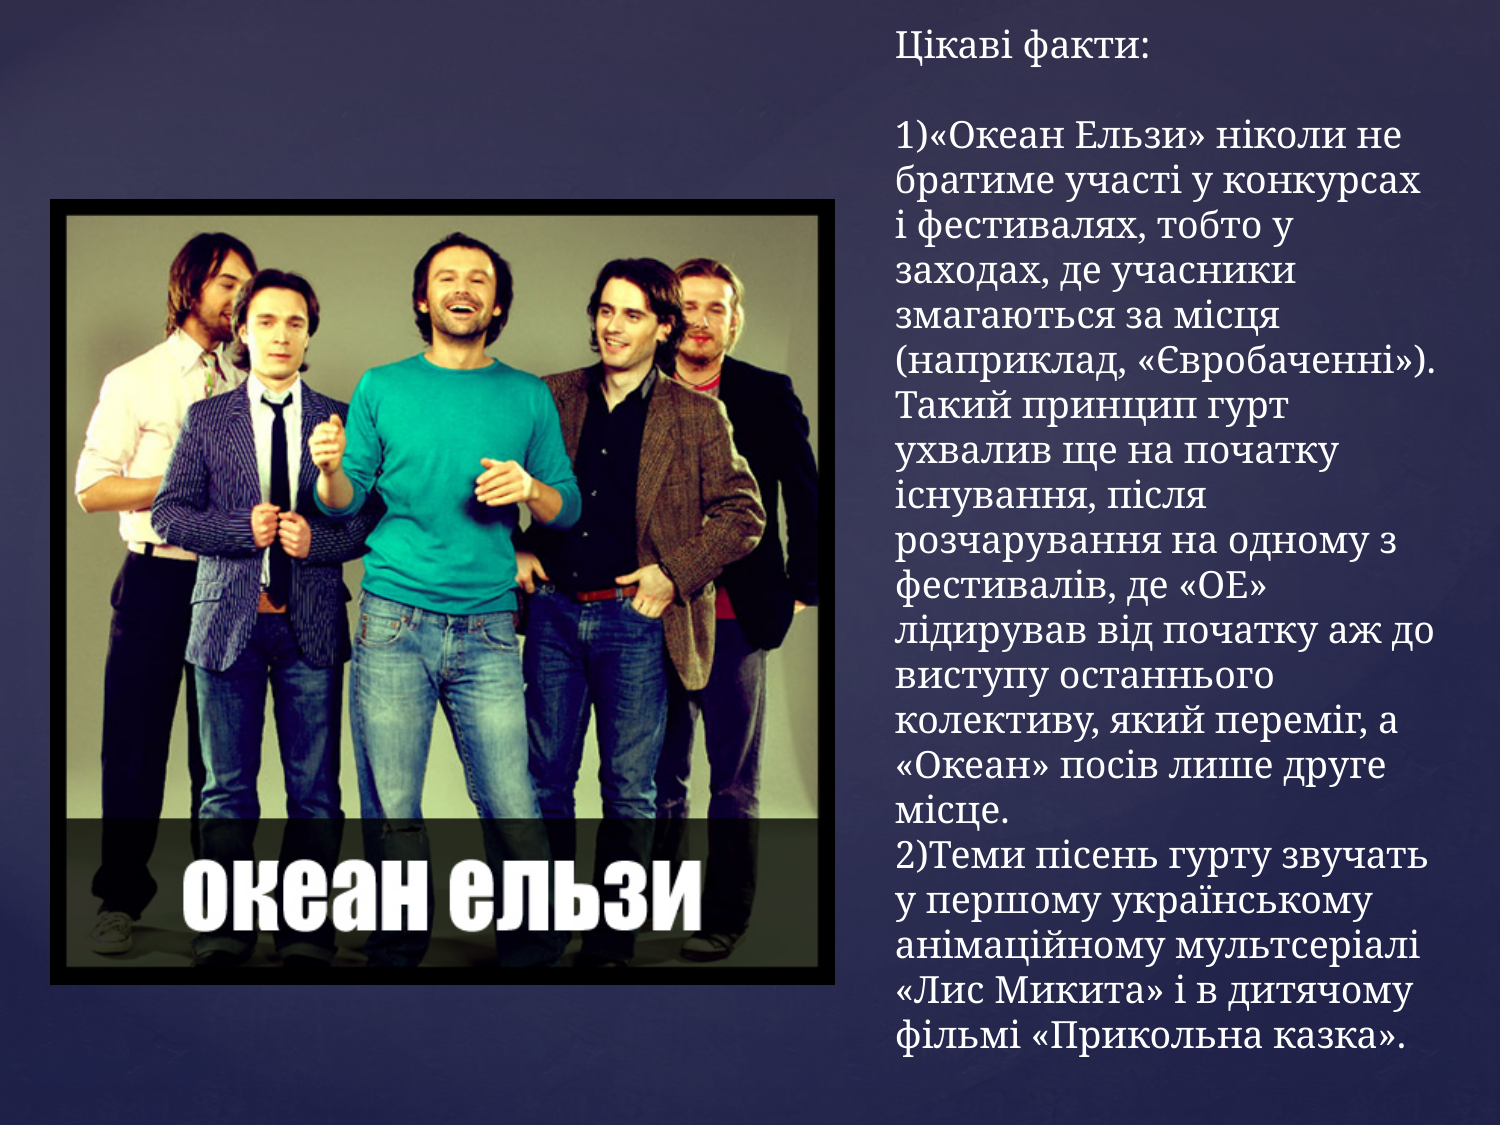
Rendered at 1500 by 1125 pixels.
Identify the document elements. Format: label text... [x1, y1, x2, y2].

picture [64, 213, 822, 971]
title Цікаві факти: 1)«Океан Ельзи» ніколи не братиме участі у конкурсах і фестивалях, тобто у заходах, де учасники змагаються за місця (наприклад, «Євробаченні»). Такий принцип гурт ухвалив ще на початку існування, після розчарування на одному з фестивалів, де «ОЕ» лідирував від початку аж до виступу останнього колективу, який переміг, а «Океан» посів лише друге місце. 2)Теми пісень гурту звучать у першому українському анімаційному мультсеріалі «Лис Микита» і в дитячому фільмі «Прикольна казка». [879, 120, 1456, 1064]
